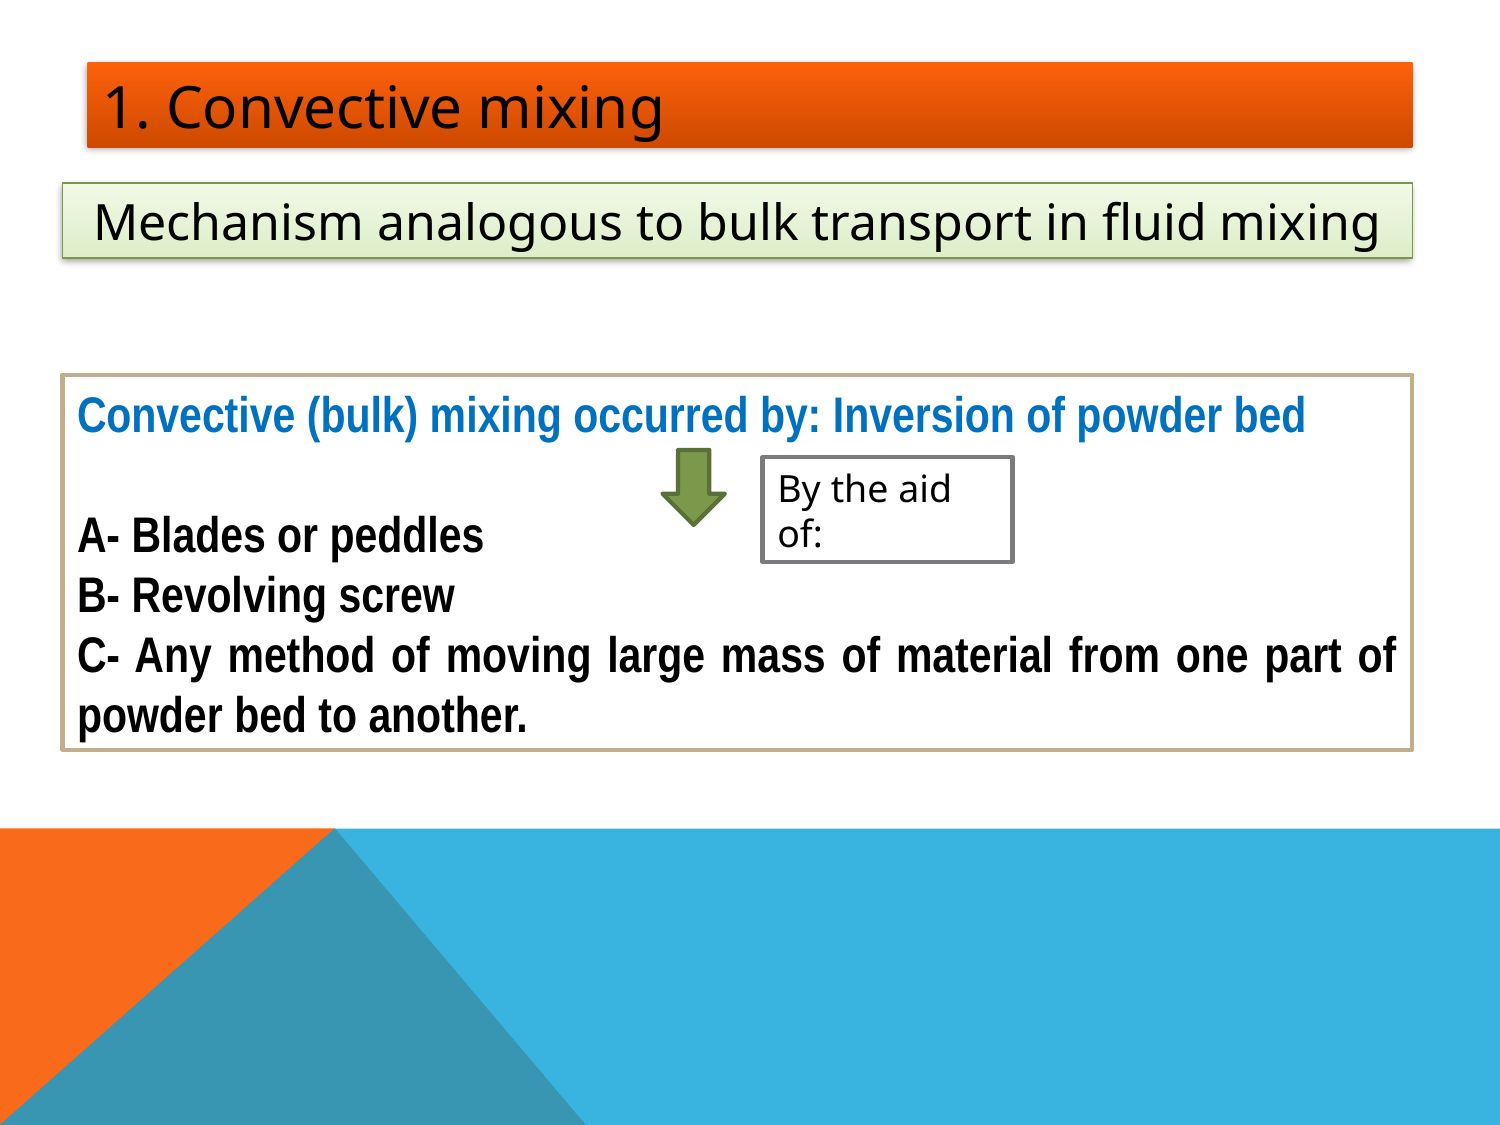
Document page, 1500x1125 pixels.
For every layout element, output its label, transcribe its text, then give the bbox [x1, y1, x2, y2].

text_box Convective (bulk) mixing occurred by: Inversion of powder bed A- Blades or peddles B- Revolving screw C- Any method of moving large mass of material from one part of powder bed to another. [60, 373, 1414, 752]
text_box 1. Convective mixing [87, 62, 1413, 148]
text_box [660, 447, 727, 528]
text_box Mechanism analogous to bulk transport in fluid mixing [62, 182, 1413, 259]
text_box By the aid of: [760, 455, 1015, 564]
